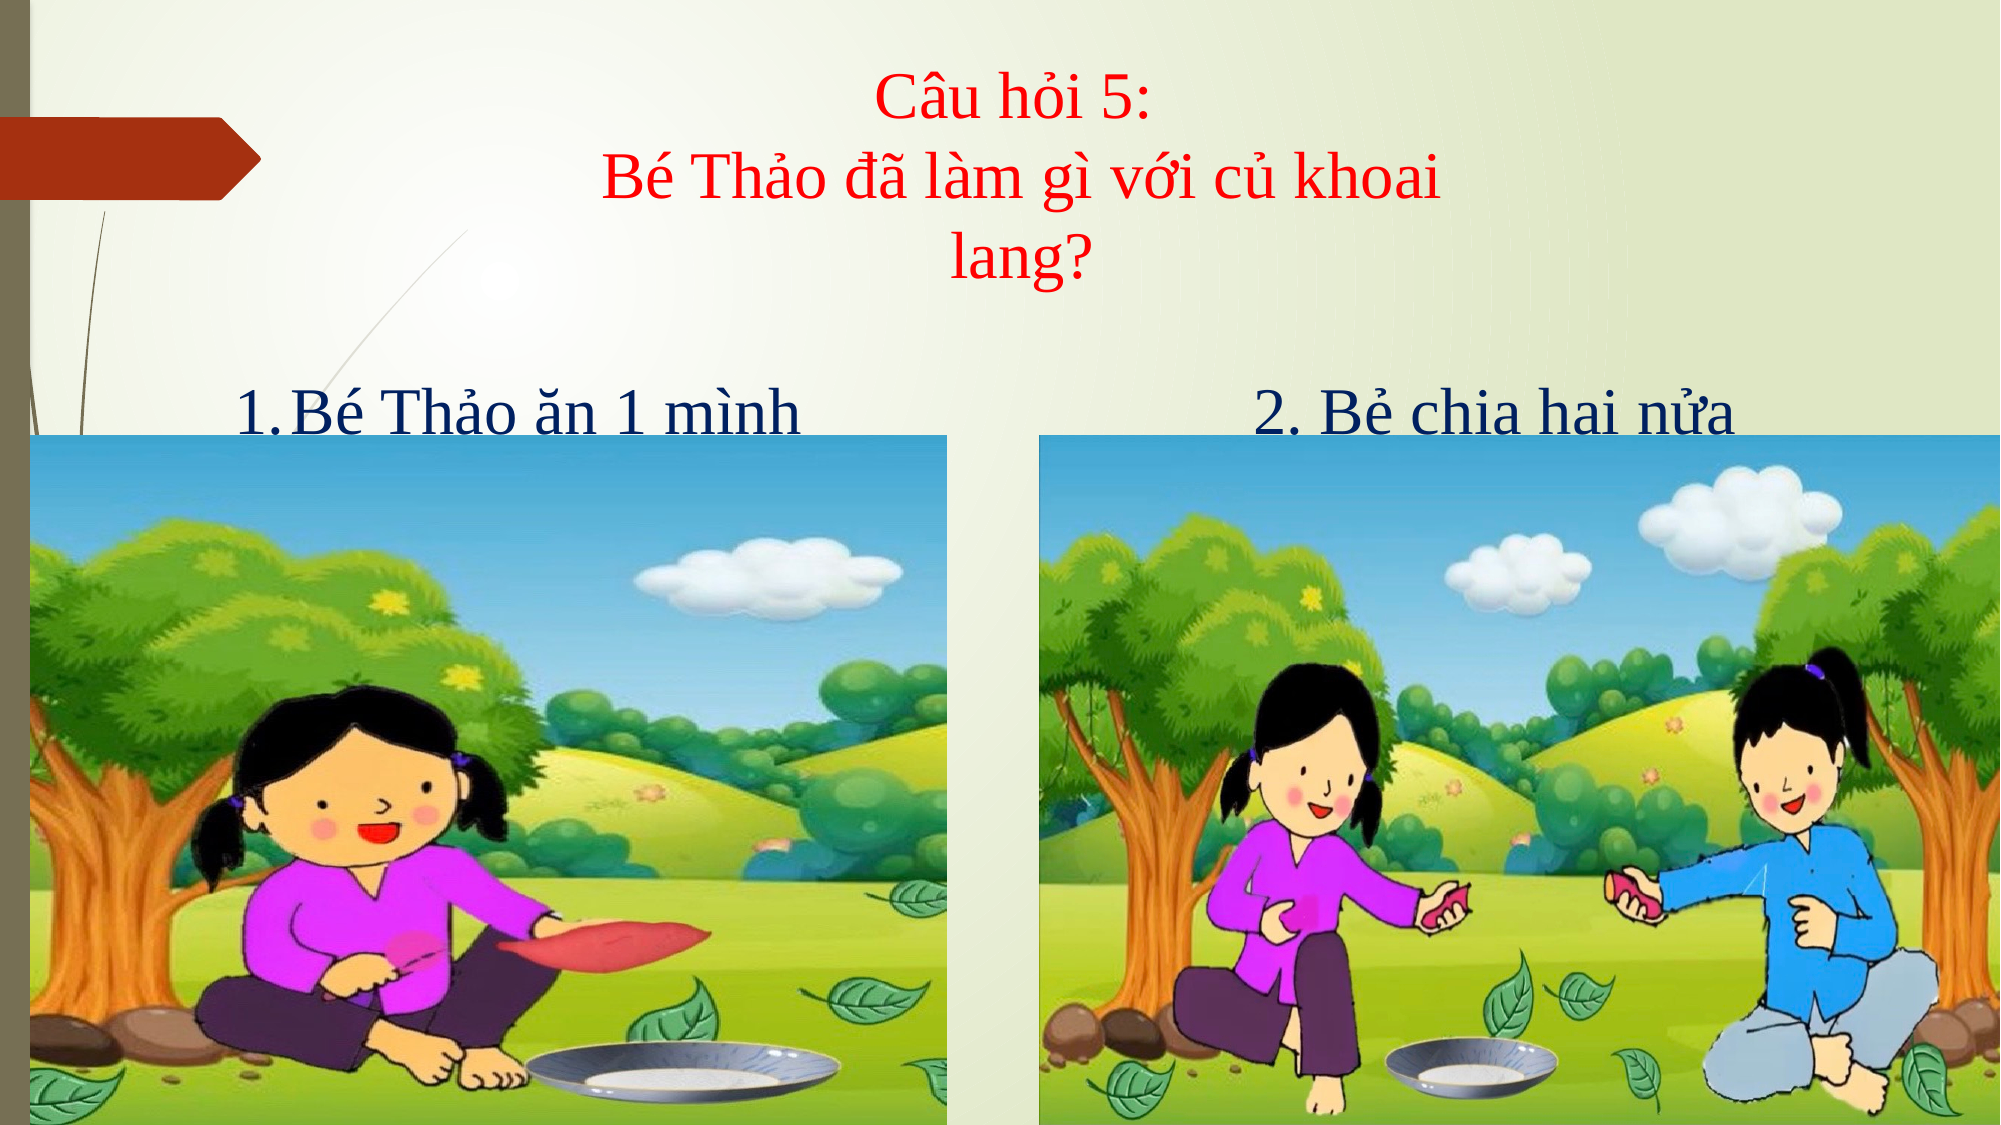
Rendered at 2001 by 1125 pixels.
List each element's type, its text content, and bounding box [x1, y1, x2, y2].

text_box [1039, 359, 2000, 1125]
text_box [29, 359, 955, 1125]
text_box Câu hỏi 5: Bé Thảo đã làm gì với củ khoai lang? [507, 44, 1538, 299]
